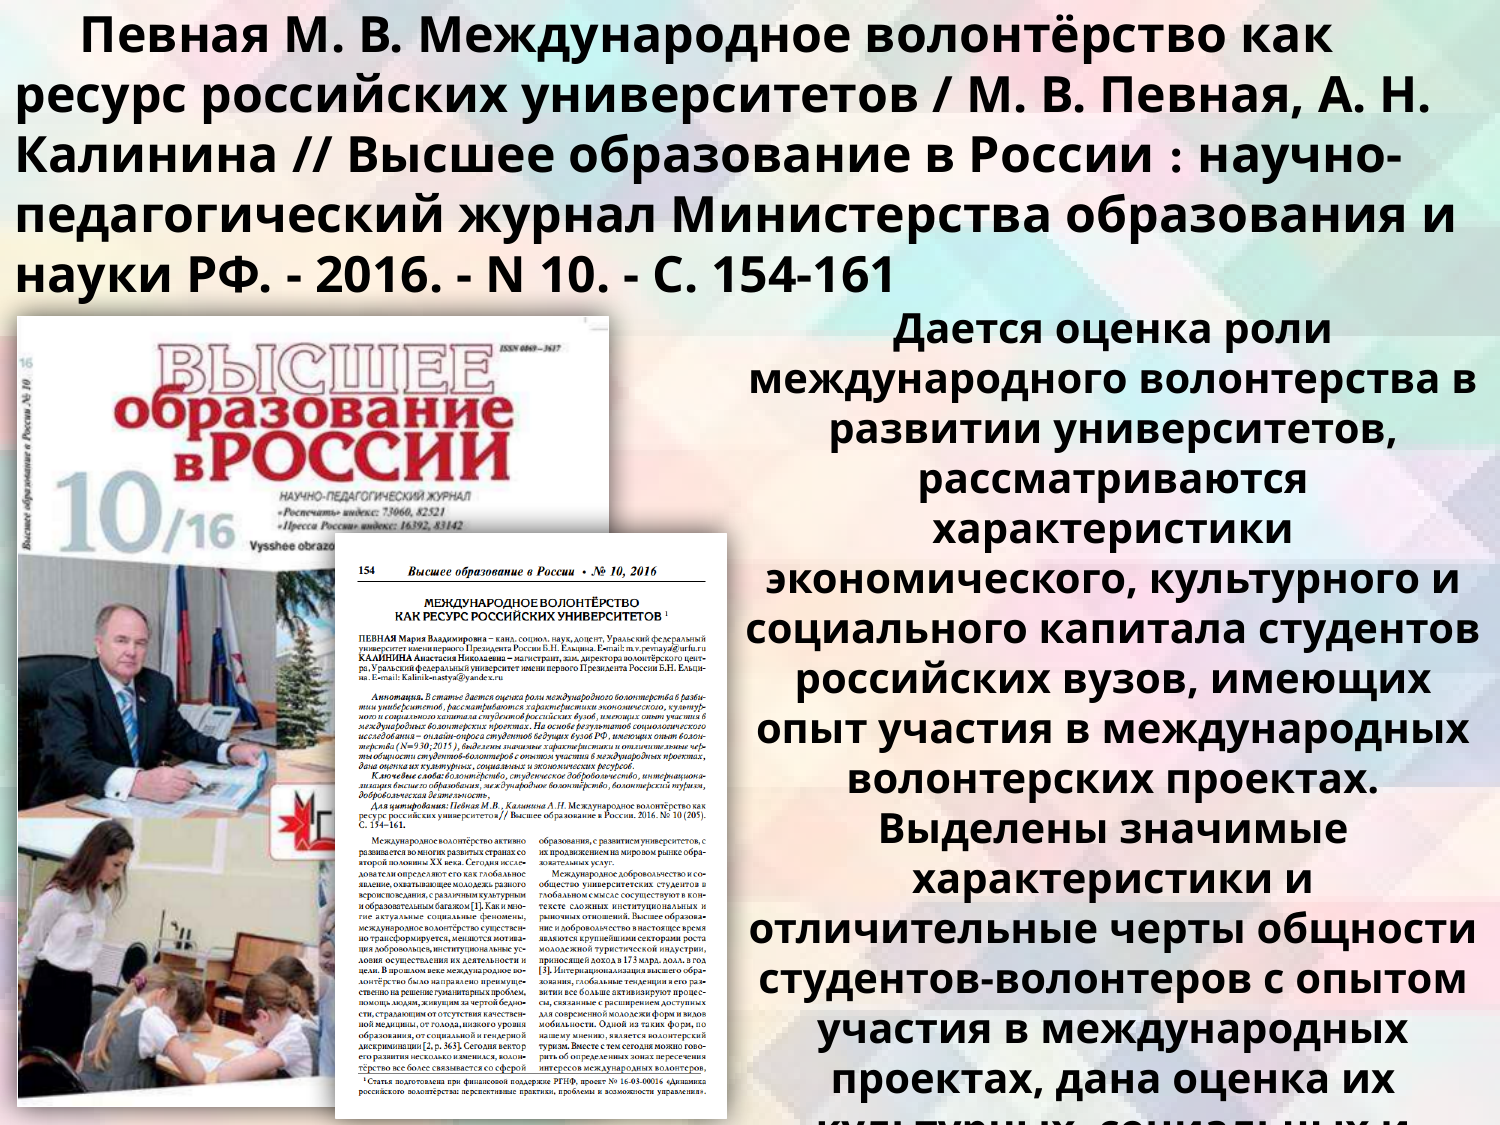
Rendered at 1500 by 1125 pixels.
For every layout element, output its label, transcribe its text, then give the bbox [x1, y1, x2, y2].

text_box Певная М. В. Международное волонтёрство как ресурс российских университетов / М. В. Певная, А. Н. Калинина // Высшее образование в России : научно-педагогический журнал Министерства образования и науки РФ. - 2016. - N 10. - С. 154-161 [0, 0, 1500, 311]
picture [17, 317, 727, 1118]
text_box Дается оценка роли международного волонтерства в развитии университетов, рассматриваются характеристики экономического, культурного и социального капитала студентов российских вузов, имеющих опыт участия в международных волонтерских проектах. Выделены значимые характеристики и отличительные черты общности студентов-волонтеров с опытом участия в международных проектах, дана оценка их культурных, социальных и экономических ресурсов [726, 294, 1500, 1125]
